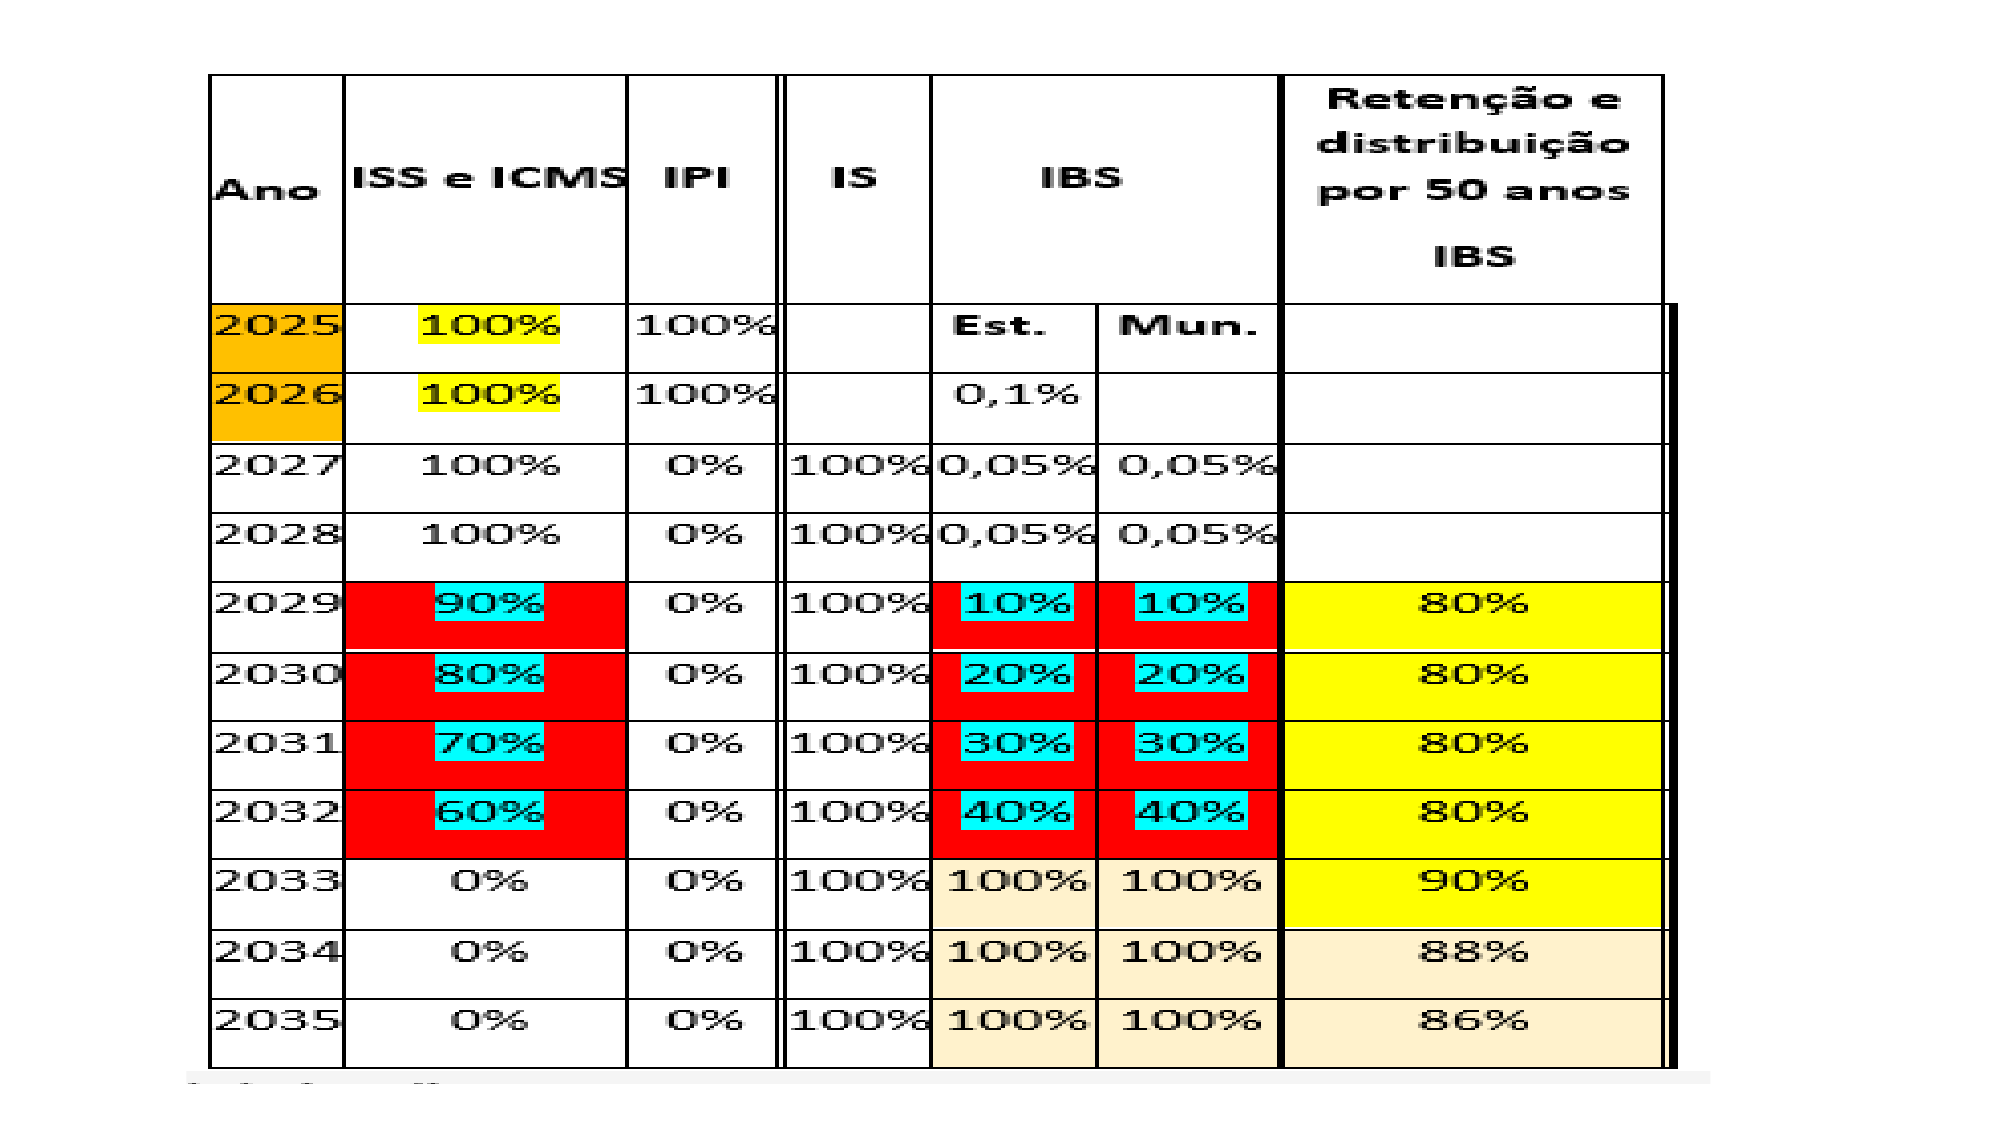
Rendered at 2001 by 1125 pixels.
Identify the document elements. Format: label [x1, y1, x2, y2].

picture [186, 59, 1711, 1084]
